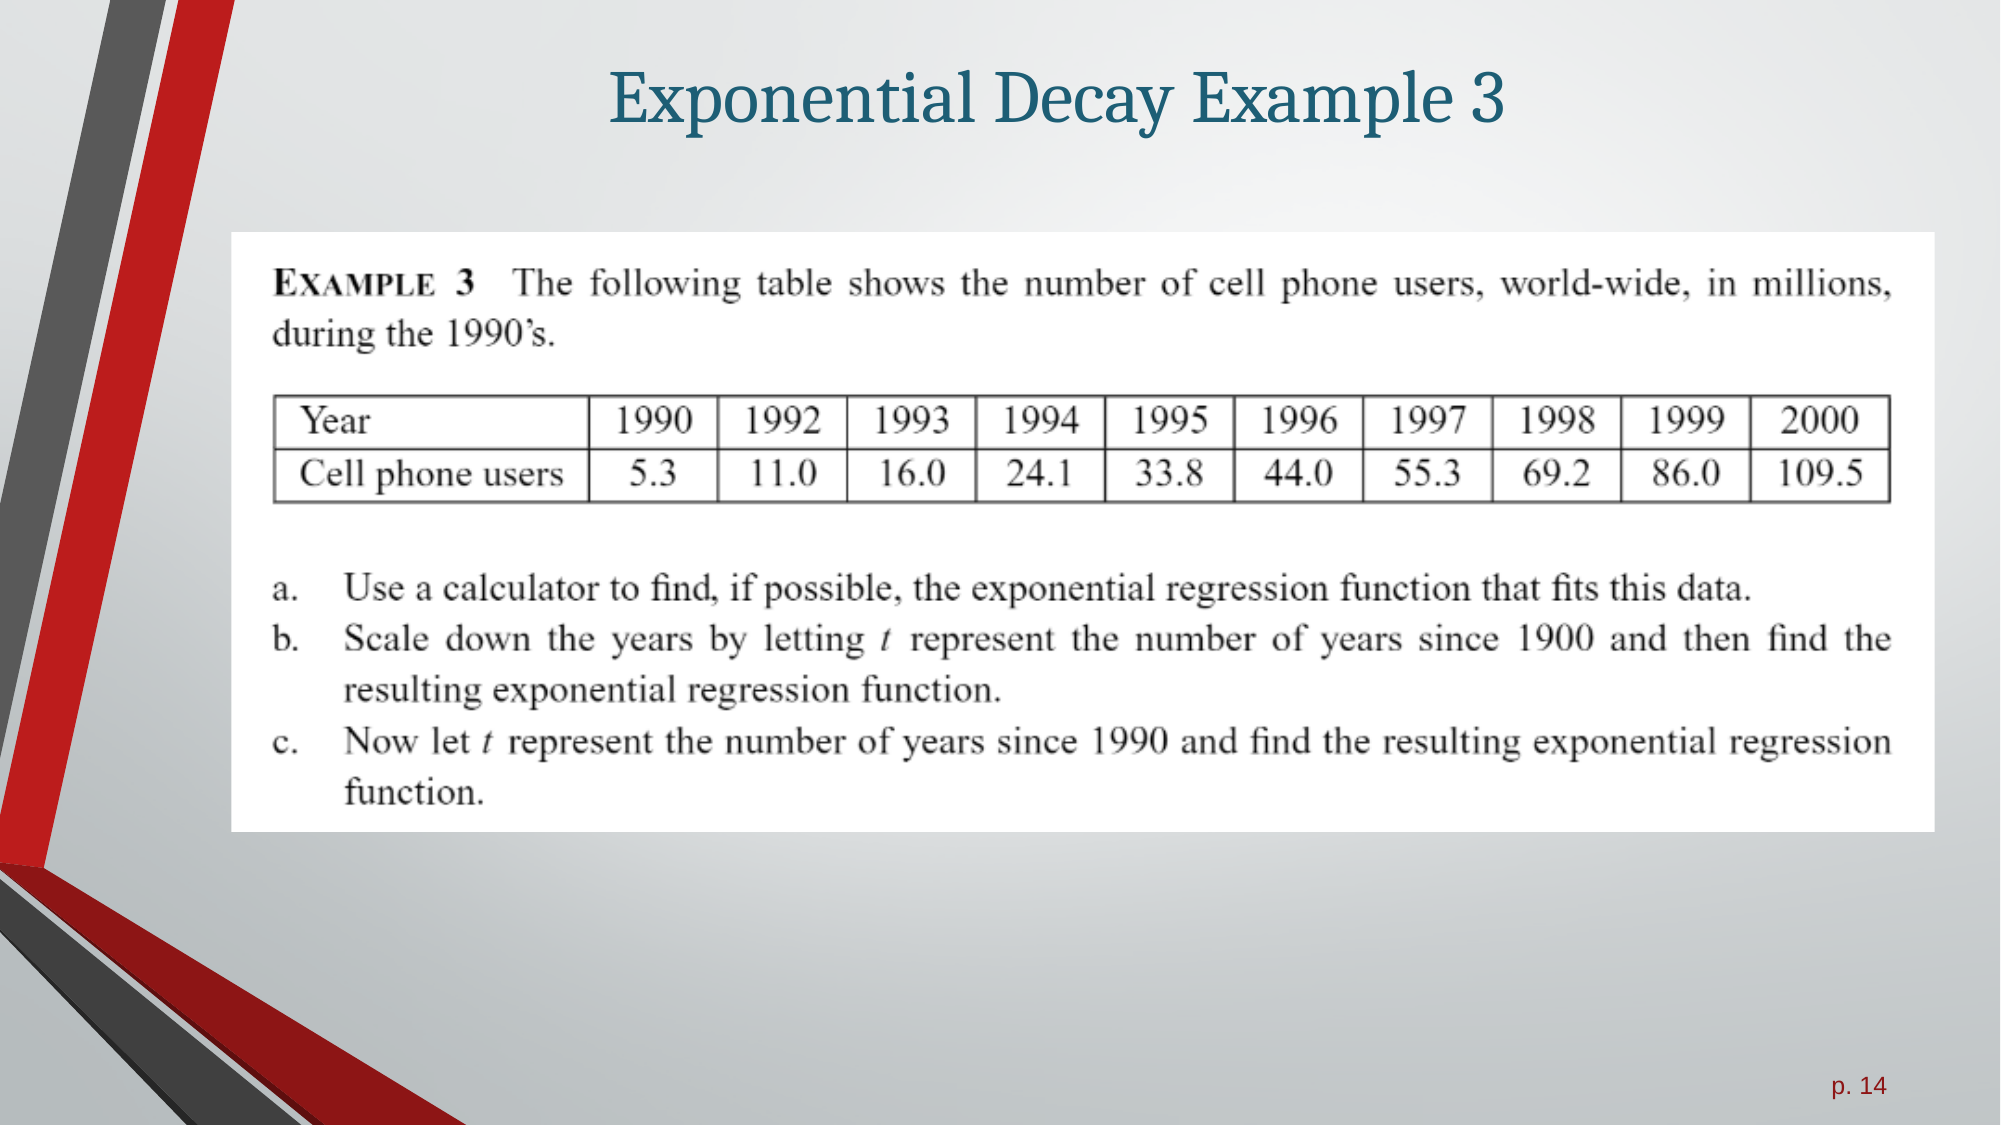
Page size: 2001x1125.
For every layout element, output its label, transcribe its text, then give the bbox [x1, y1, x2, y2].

title Exponential Decay Example 3 [214, 39, 1900, 145]
picture [230, 232, 1935, 832]
